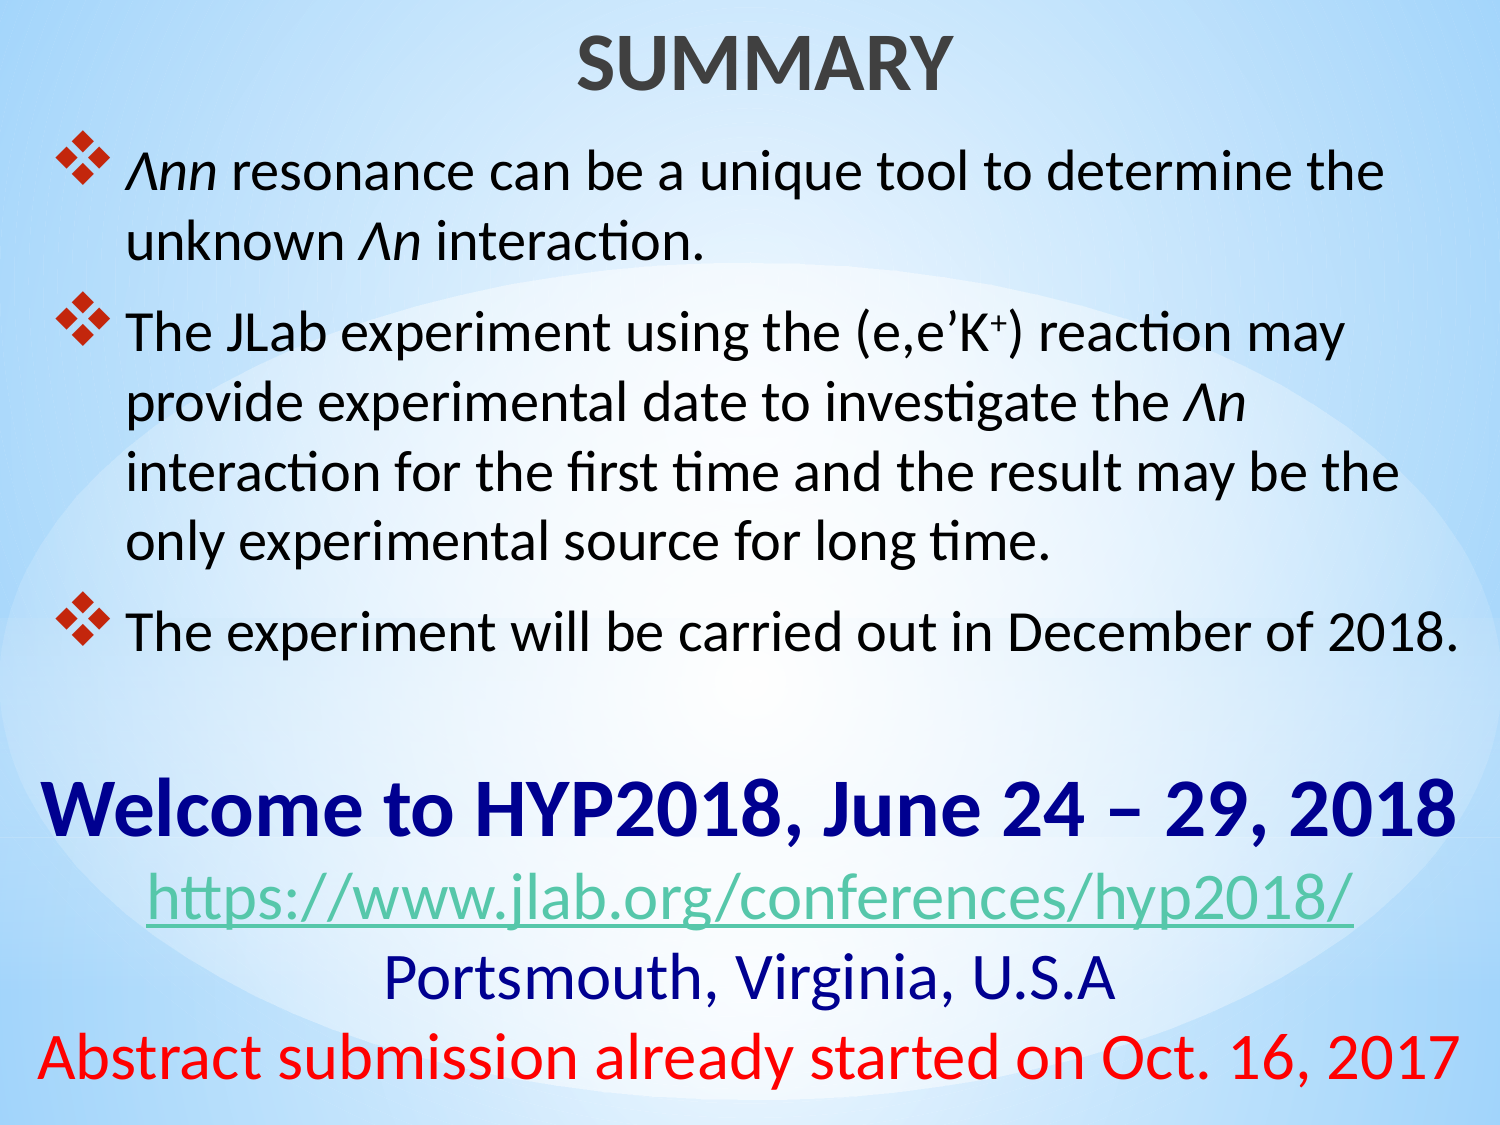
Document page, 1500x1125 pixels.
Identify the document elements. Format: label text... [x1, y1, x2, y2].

text_box SUMMARY [0, 0, 1500, 118]
list Λnn resonance can be a unique tool to determine the unknown Λn interaction. The JLab experiment using the (e,e’K+) reaction may provide experimental date to investigate the Λn interaction for the first time and the result may be the only experimental source for long time. The experiment will be carried out in December of 2018. [34, 125, 1477, 745]
text_box Welcome to HYP2018, June 24 – 29, 2018 https://www.jlab.org/conferences/hyp2018/ Portsmouth, Virginia, U.S.A Abstract submission already started on Oct. 16, 2017 [0, 745, 1500, 1100]
